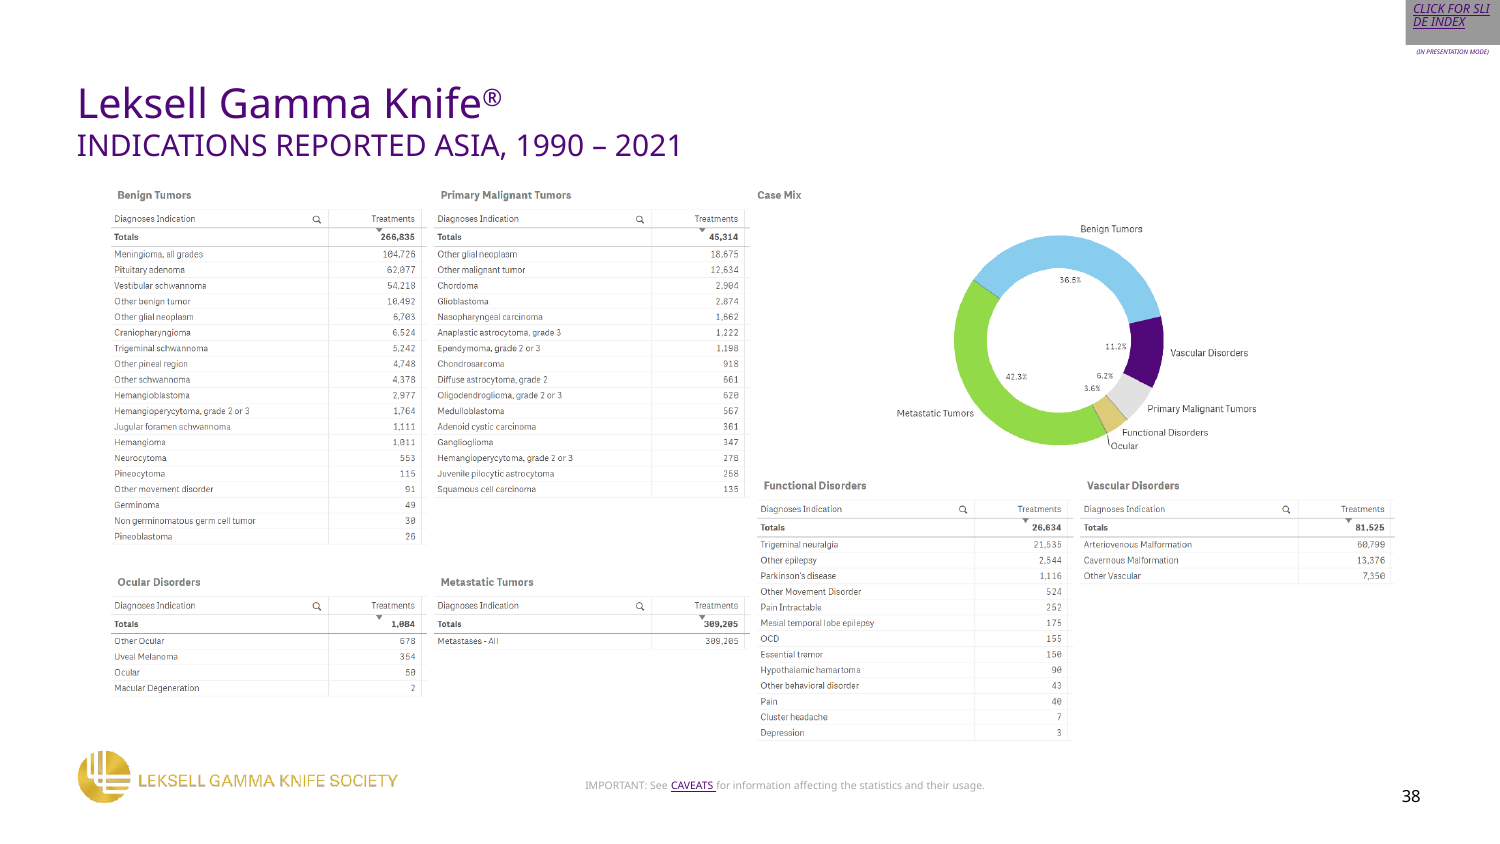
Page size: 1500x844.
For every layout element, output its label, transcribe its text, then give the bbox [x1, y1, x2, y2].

picture [70, 186, 1396, 809]
title Leksell Gamma Knife® INDICATIONS REPORTED ASIA, 1990 – 2021 [76, 77, 1422, 164]
slide_number 38 [1399, 785, 1422, 810]
